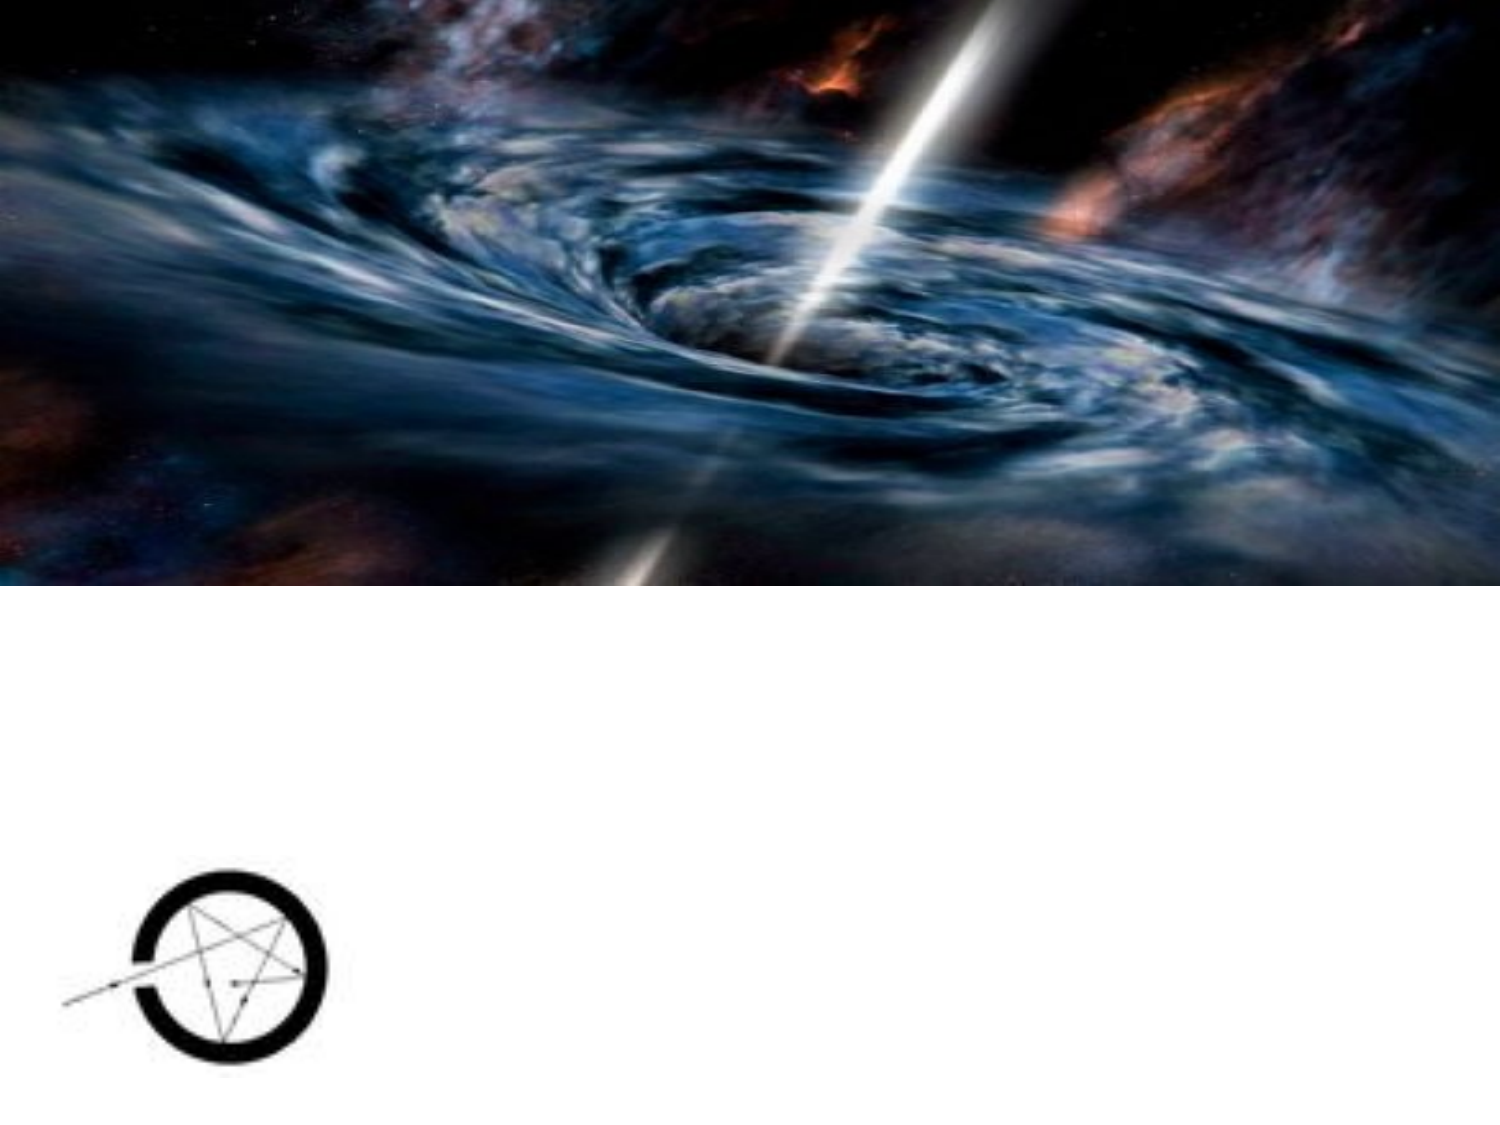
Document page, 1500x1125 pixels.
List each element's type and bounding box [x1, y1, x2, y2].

picture [0, 855, 457, 1079]
picture [0, 0, 1500, 587]
